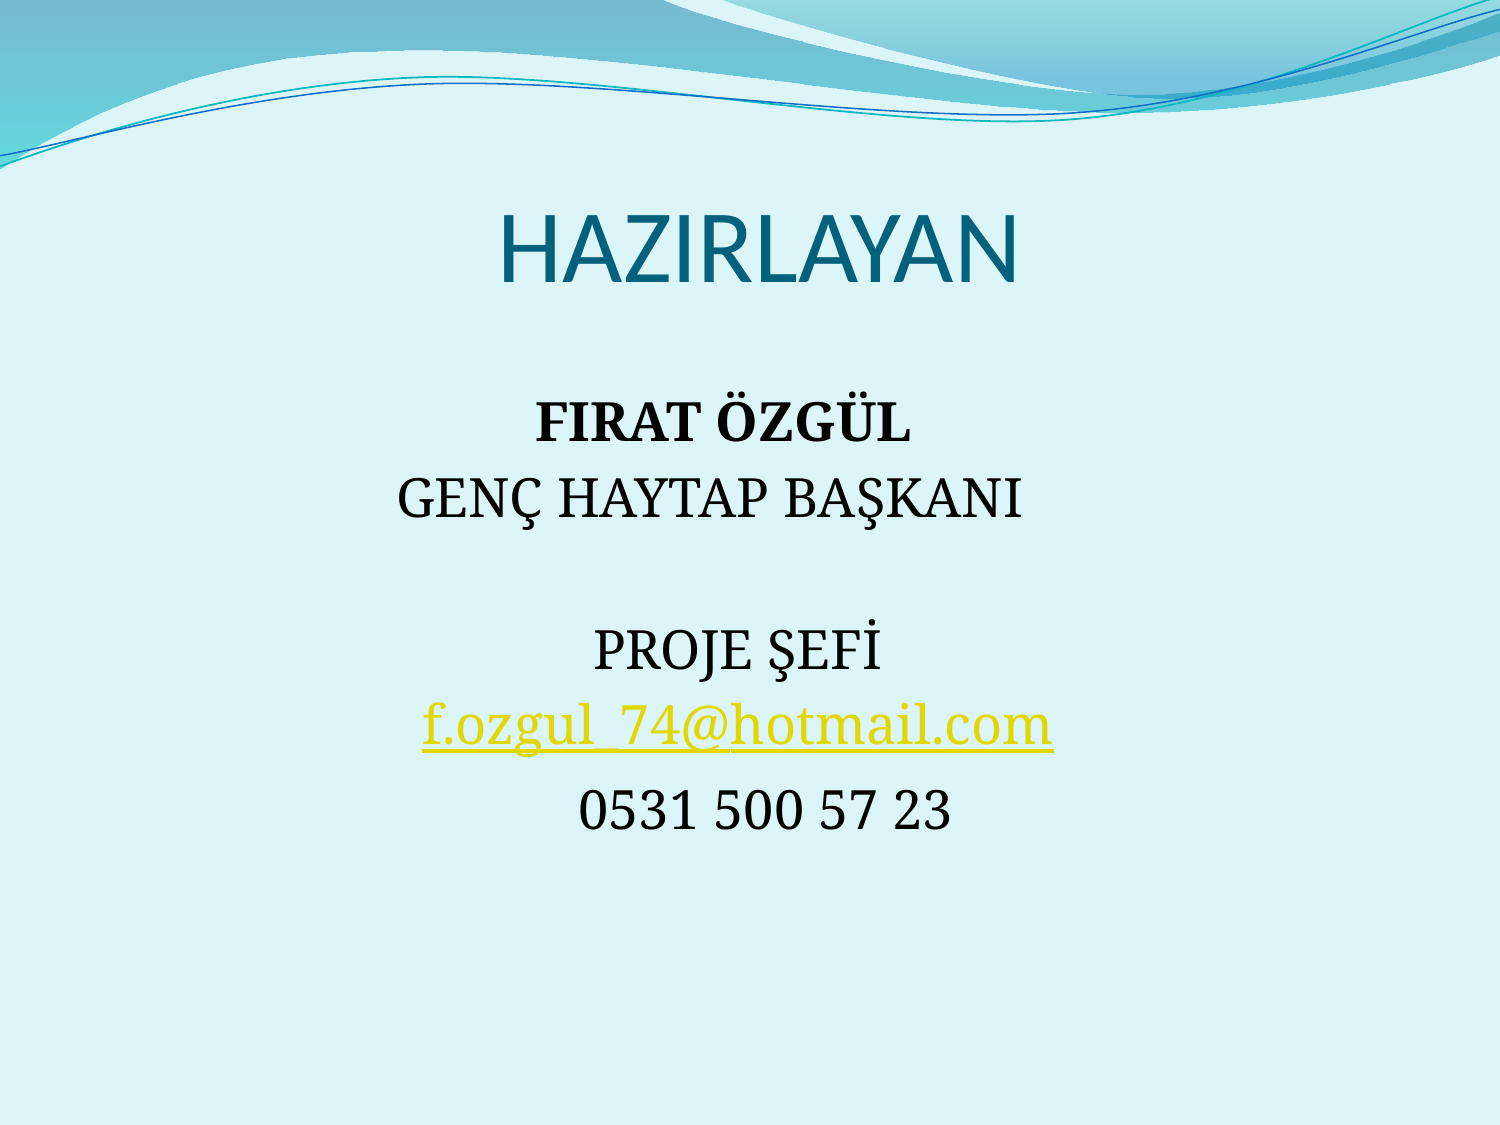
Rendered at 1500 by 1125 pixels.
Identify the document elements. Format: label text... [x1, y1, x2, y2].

title HAZIRLAYAN [75, 115, 1425, 303]
list FIRAT ÖZGÜL GENÇ HAYTAP BAŞKANI PROJE ŞEFİ f.ozgul_74@hotmail.com 0531 500 57 23 [0, 304, 1350, 1025]
